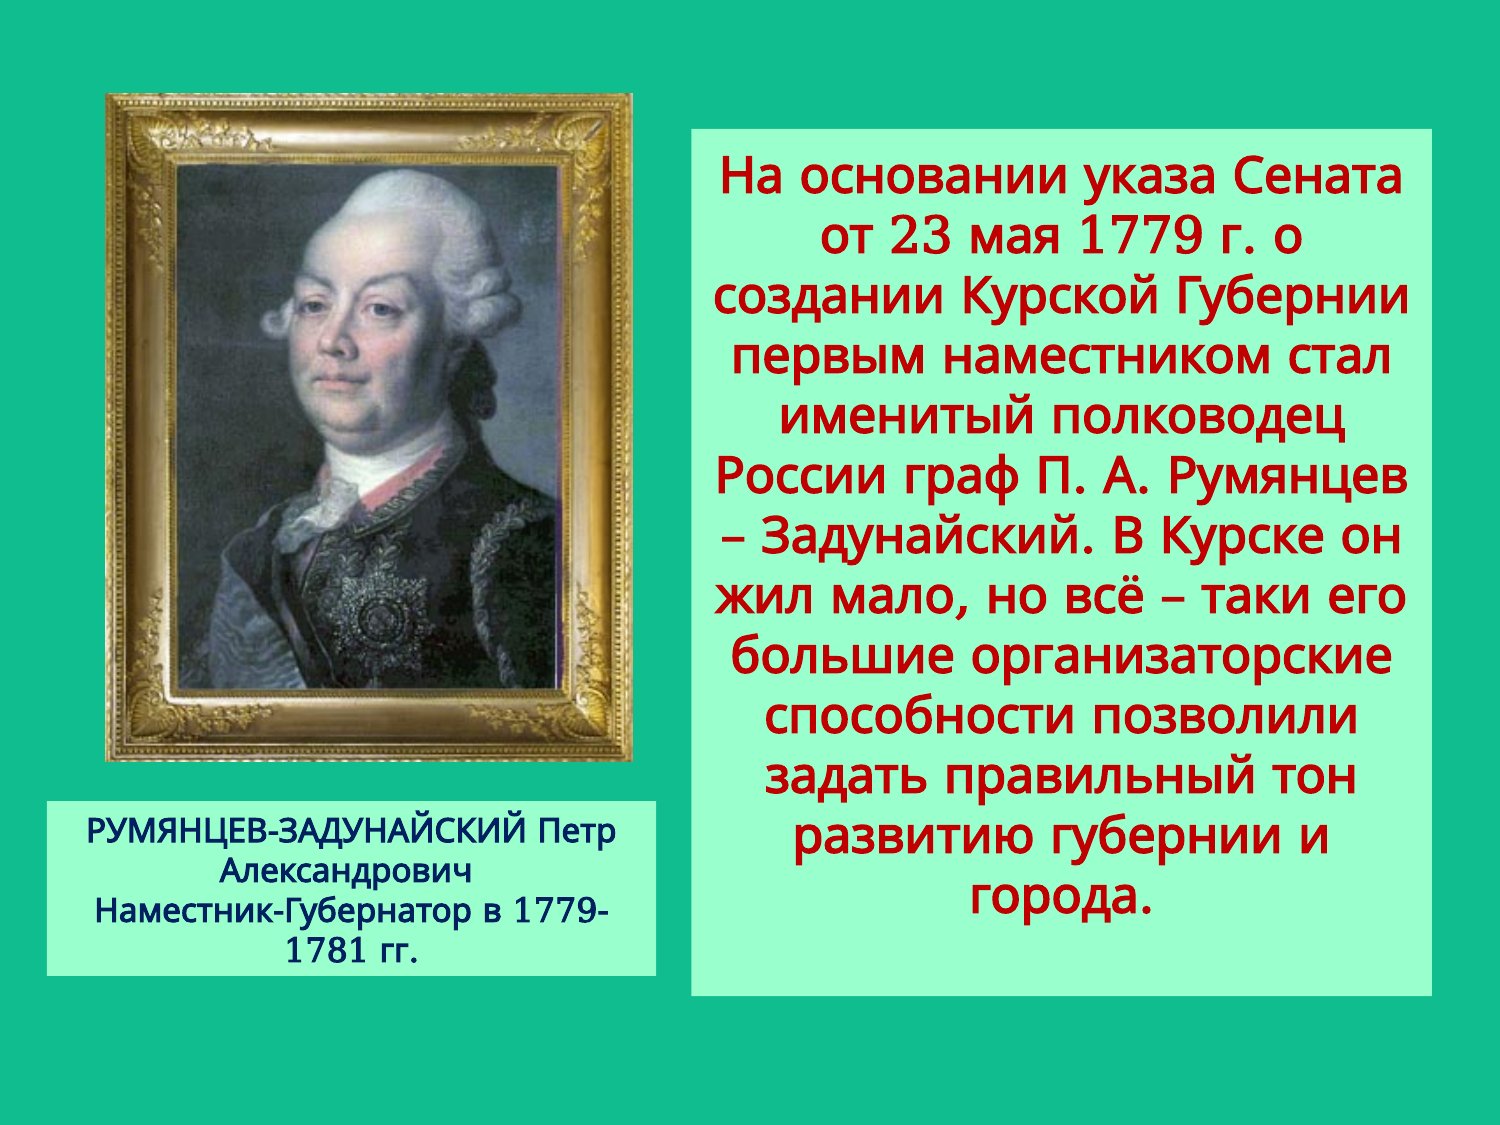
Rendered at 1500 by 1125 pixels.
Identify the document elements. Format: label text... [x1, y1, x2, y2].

picture [105, 93, 633, 762]
title На основании указа Сената от 23 мая 1779 г. о создании Курской Губернии первым наместником стал именитый полководец России граф П. А. Румянцев – Задунайский. В Курске он жил мало, но всё – таки его большие организаторские способности позволили задать правильный тон развитию губернии и города. [691, 128, 1432, 997]
text_box РУМЯНЦЕВ-ЗАДУНАЙСКИЙ Петр Александрович Наместник-Губернатор в 1779-1781 гг. [46, 801, 657, 976]
